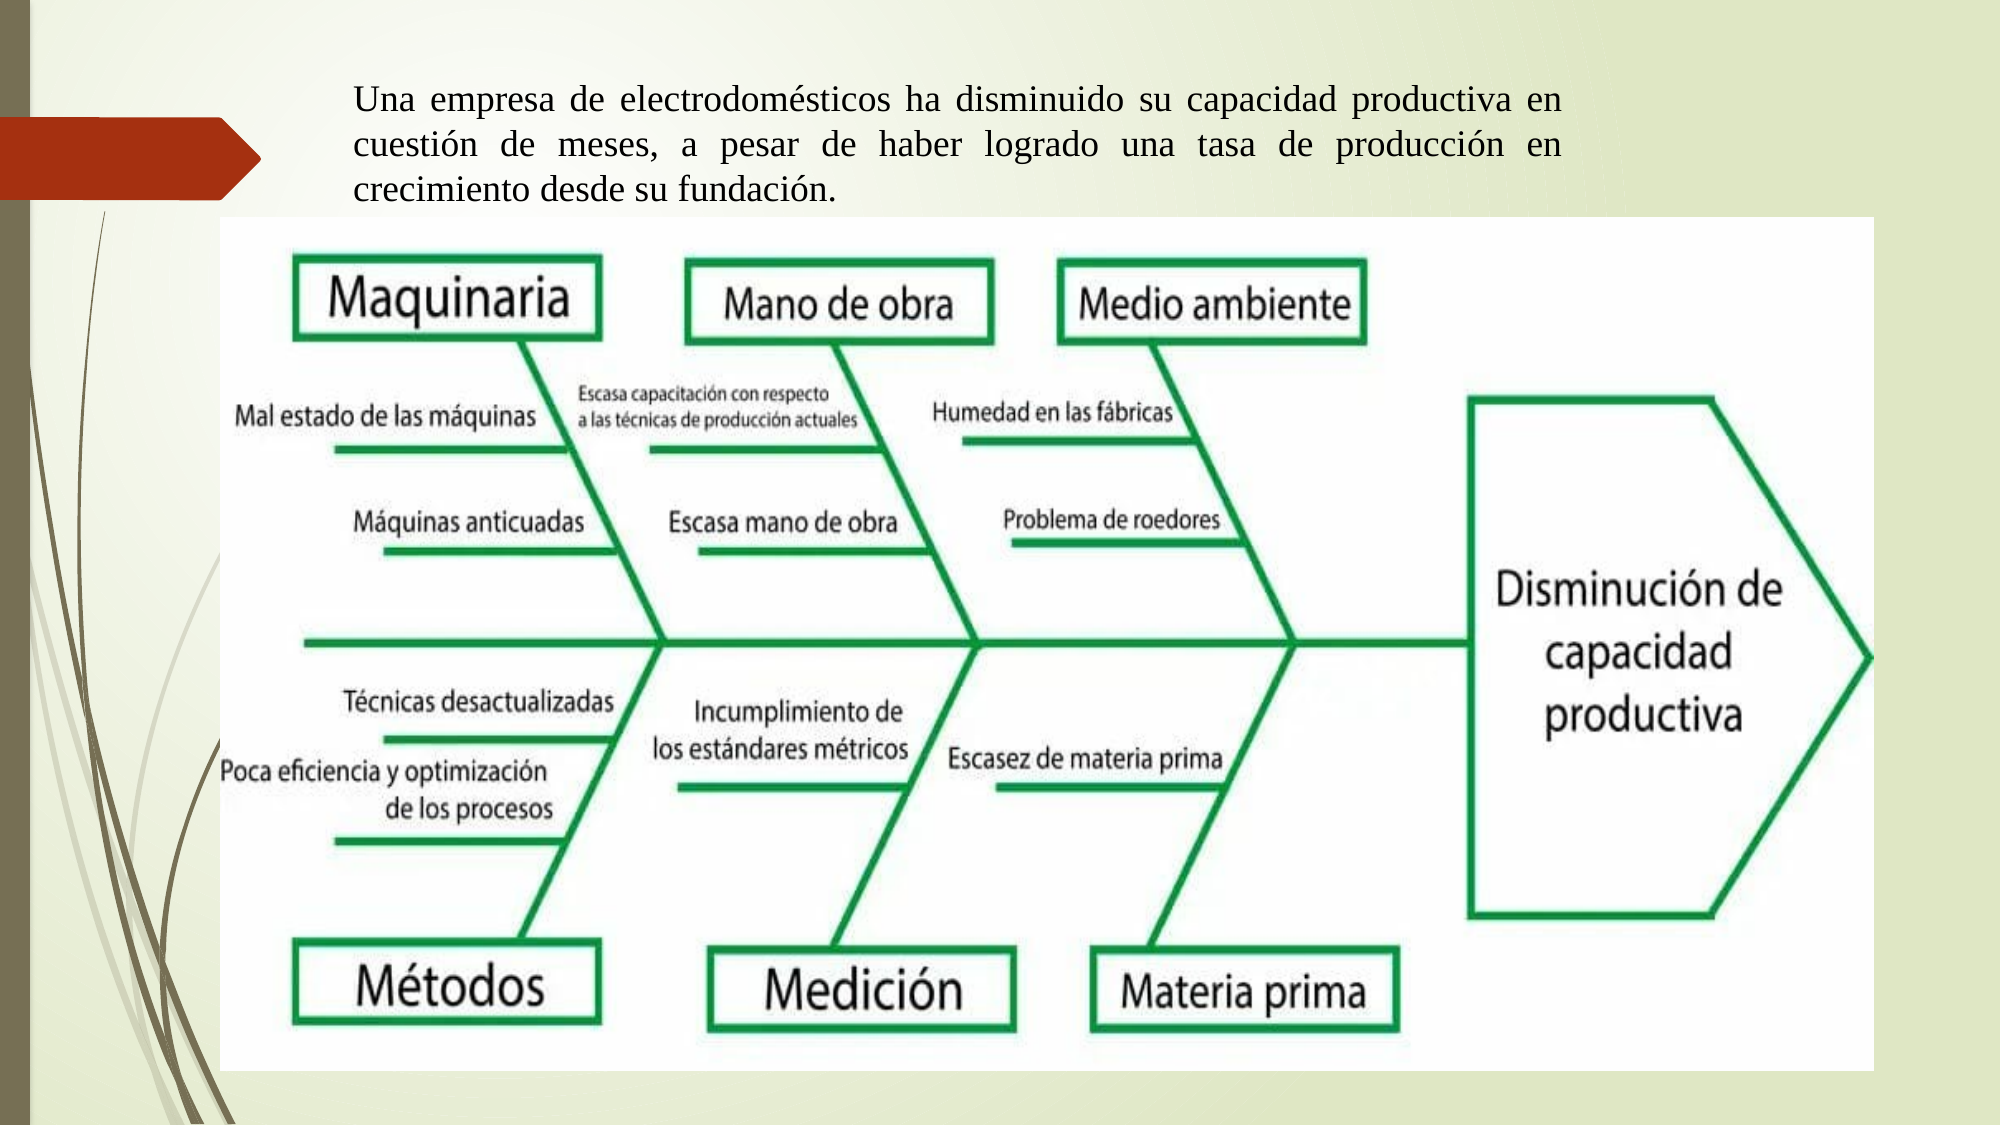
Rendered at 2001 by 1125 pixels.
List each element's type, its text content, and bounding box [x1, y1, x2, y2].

text_box Una empresa de electrodomésticos ha disminuido su capacidad productiva en cuestión de meses, a pesar de haber logrado una tasa de producción en crecimiento desde su fundación. [338, 66, 1579, 217]
picture [220, 217, 1874, 1071]
